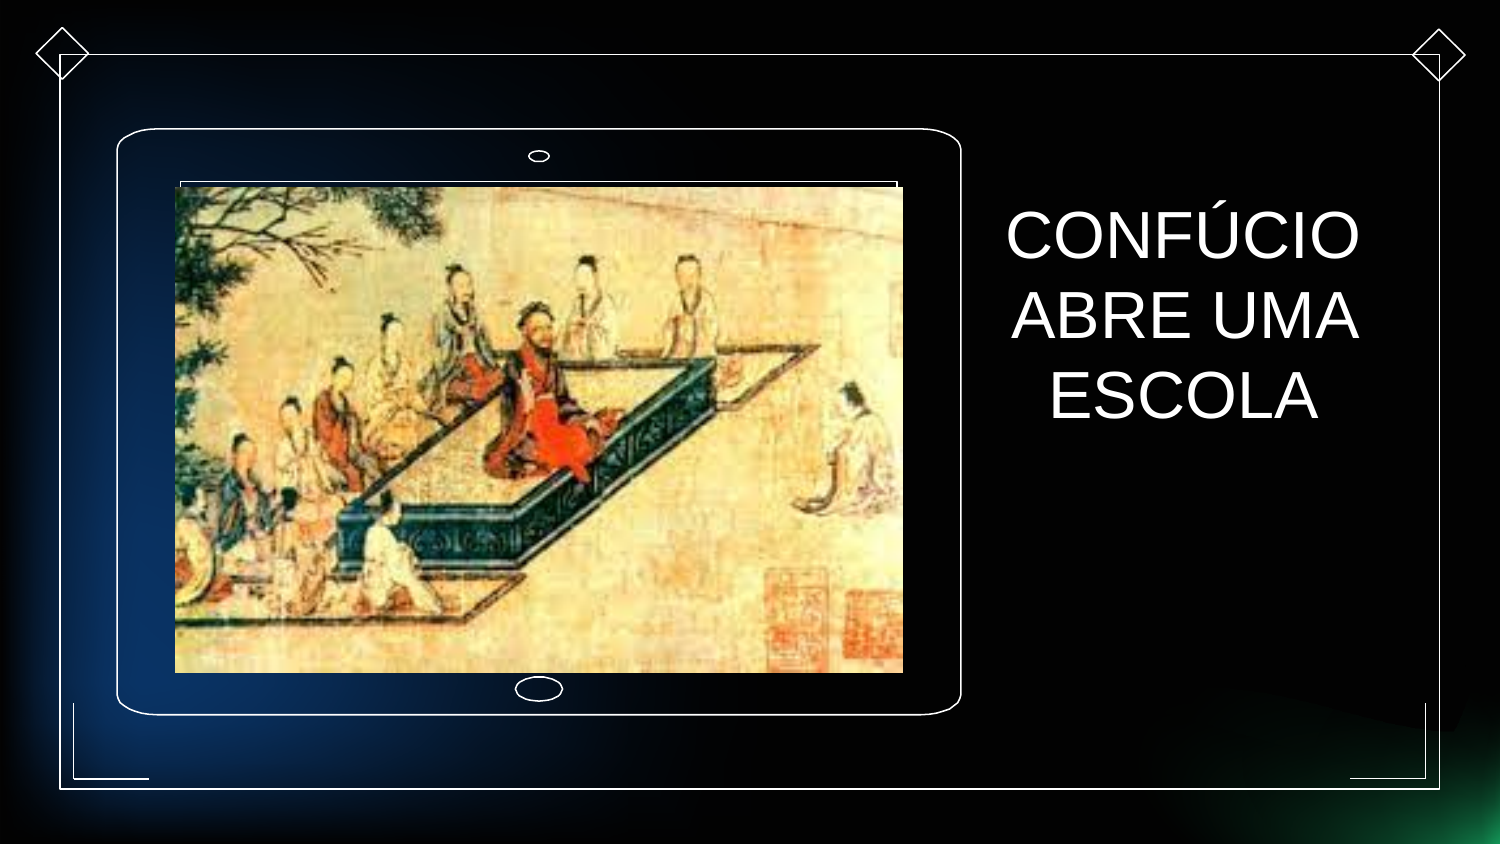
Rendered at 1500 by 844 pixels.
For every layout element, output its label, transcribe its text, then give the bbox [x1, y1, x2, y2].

picture [0, 0, 1500, 844]
title CONFÚCIO ABRE UMA ESCOLA [972, 269, 1395, 447]
text_box [117, 128, 961, 715]
